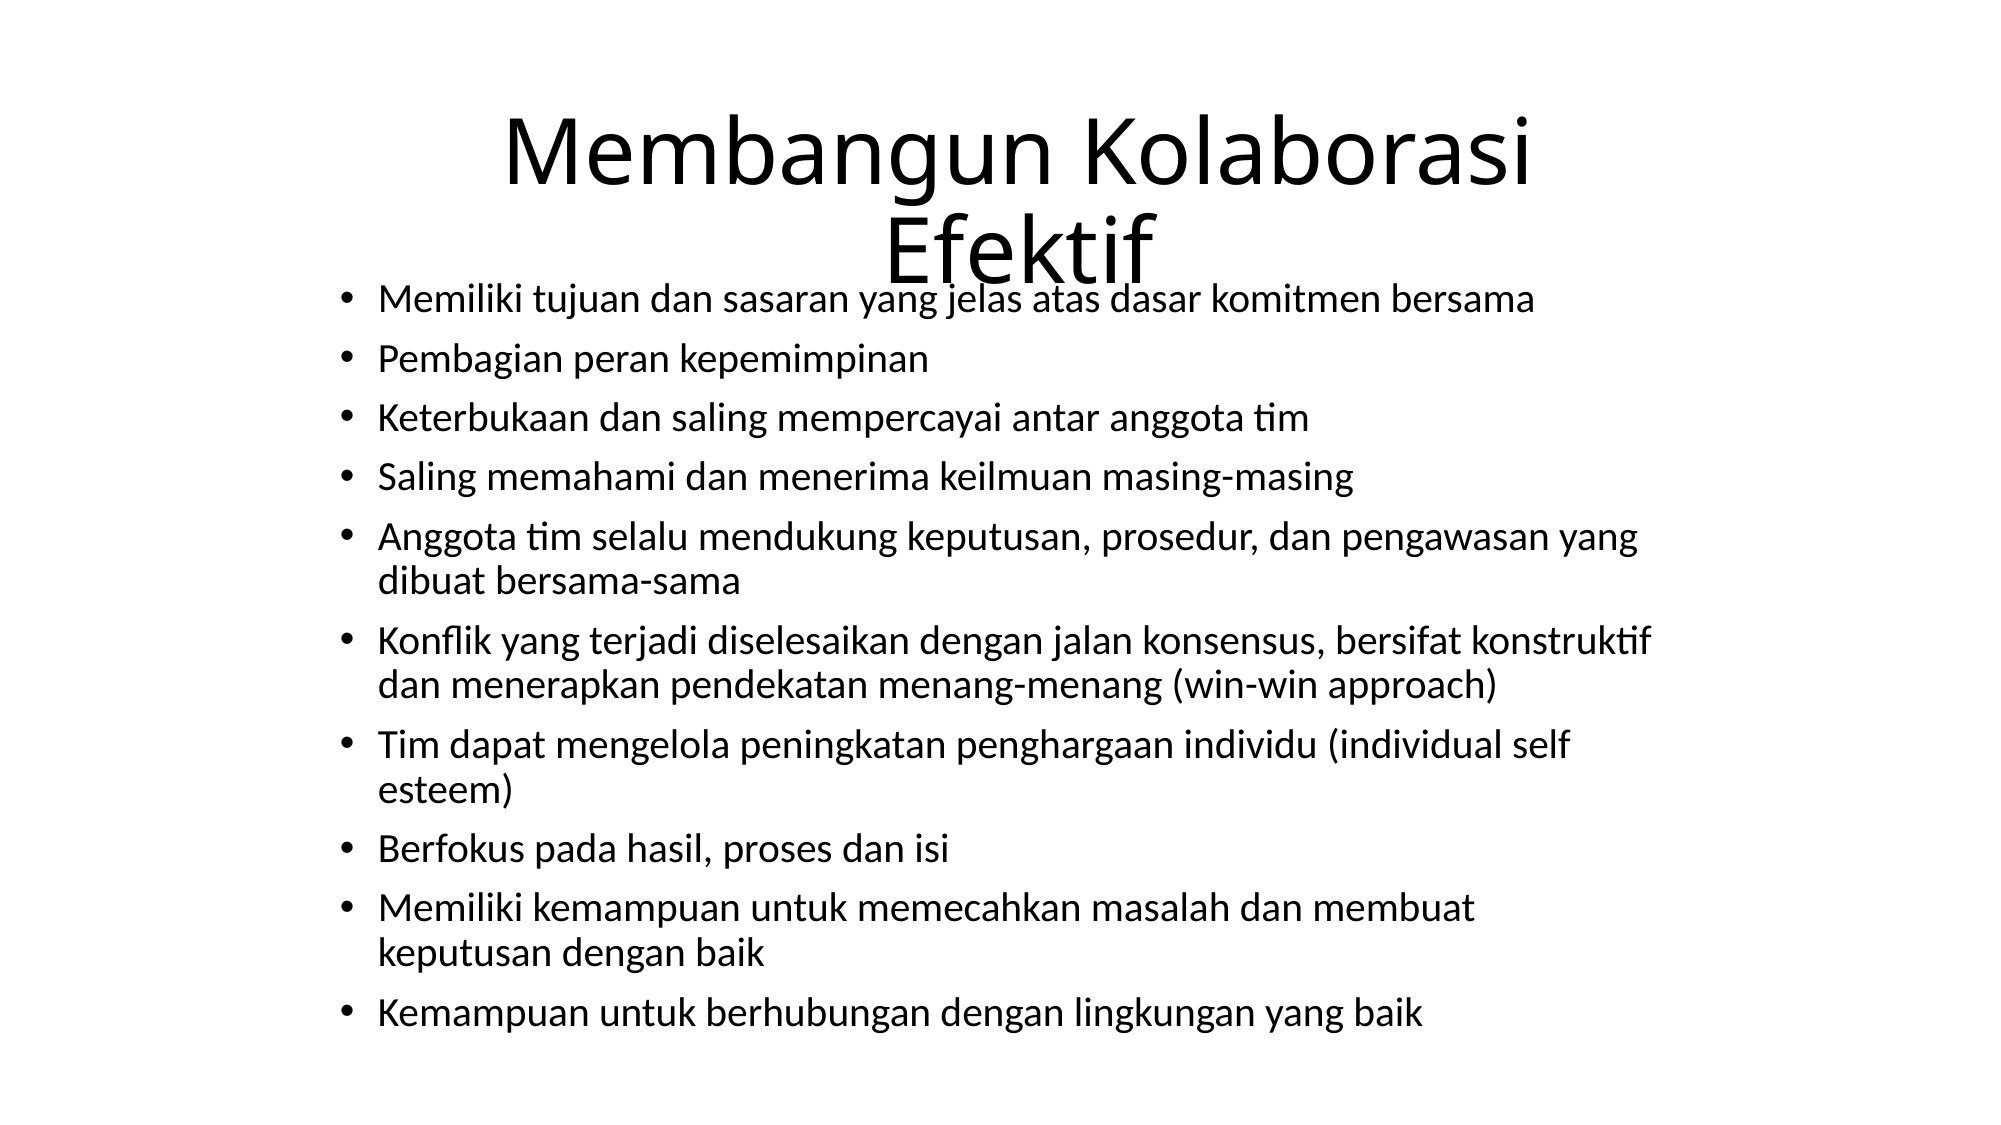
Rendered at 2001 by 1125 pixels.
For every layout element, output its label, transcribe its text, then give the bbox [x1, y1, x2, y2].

title Membangun Kolaborasi Efektif [343, 117, 1694, 293]
list Memiliki tujuan dan sasaran yang jelas atas dasar komitmen bersama Pembagian peran kepemimpinan Keterbukaan dan saling mempercayai antar anggota tim Saling memahami dan menerima keilmuan masing-masing Anggota tim selalu mendukung keputusan, prosedur, dan pengawasan yang dibuat bersama-sama Konflik yang terjadi diselesaikan dengan jalan konsensus, bersifat konstruktif dan menerapkan pendekatan menang-menang (win-win approach) Tim dapat mengelola peningkatan penghargaan individu (individual self esteem) Berfokus pada hasil, proses dan isi Memiliki kemampuan untuk memecahkan masalah dan membuat keputusan dengan baik Kemampuan untuk berhubungan dengan lingkungan yang baik [324, 269, 1668, 1079]
